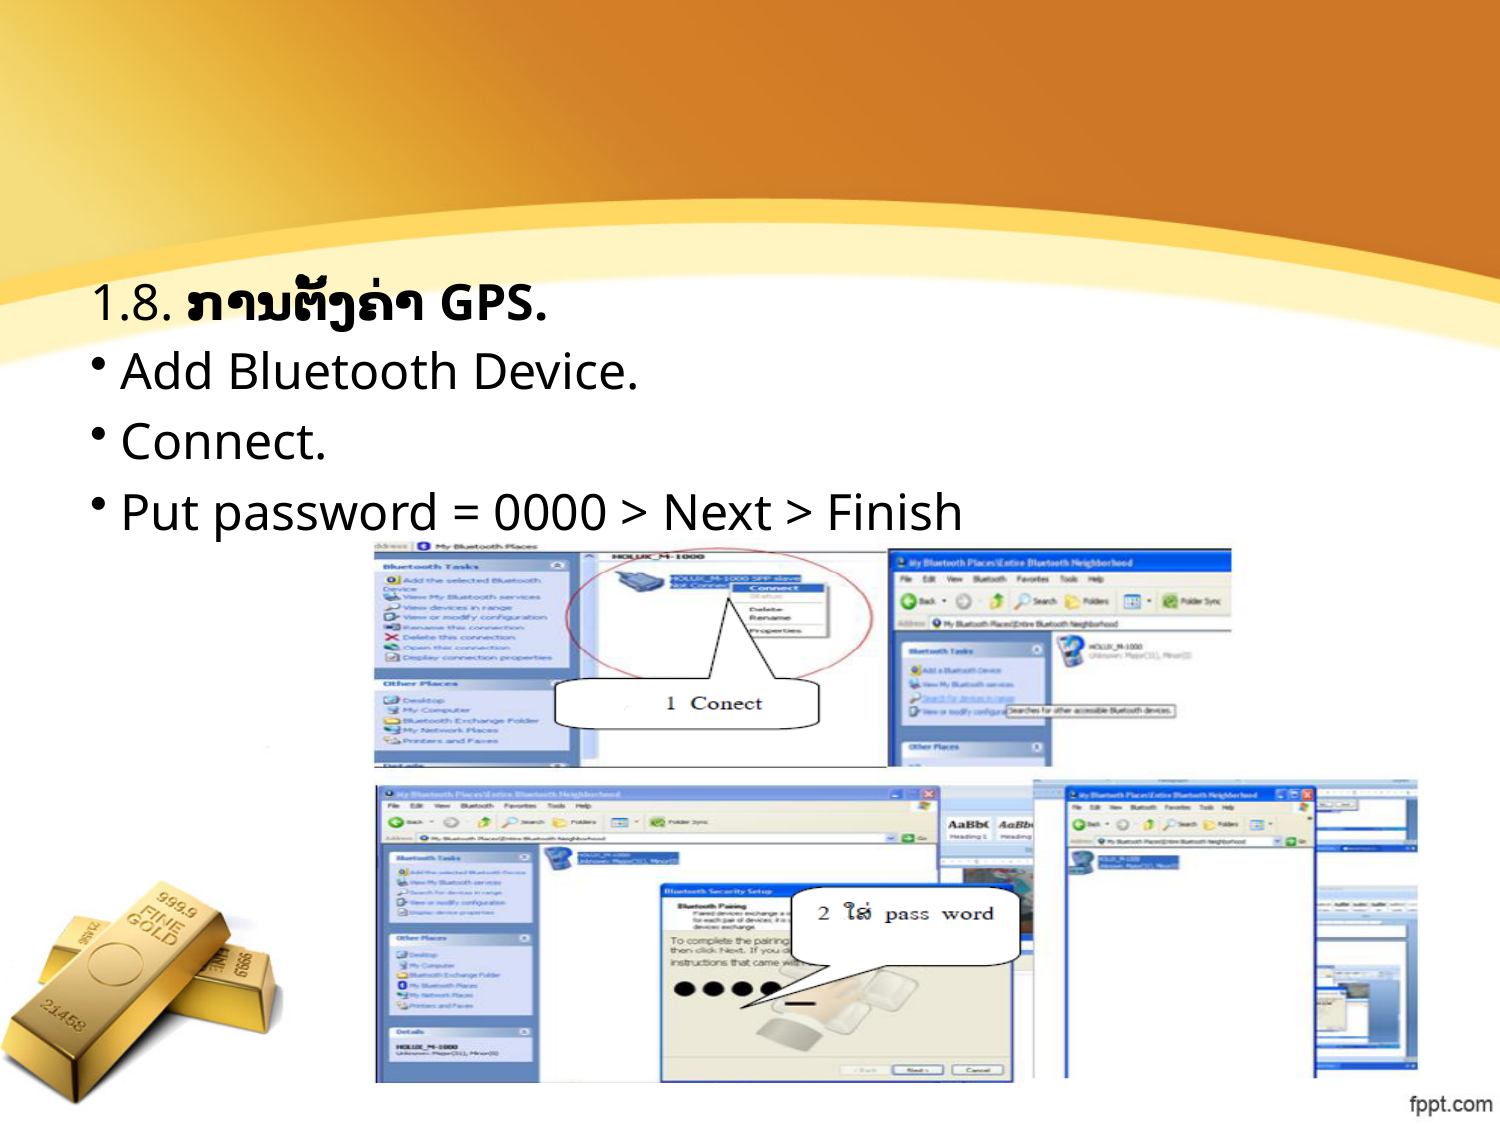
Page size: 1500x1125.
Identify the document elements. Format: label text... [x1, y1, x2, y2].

list 1.8. ການຕັ້ງຄ່າ GPS. Add Bluetooth Device. Connect. Put password = 0000 > Next > Finish [75, 262, 1425, 362]
picture [0, 0, 1500, 1125]
